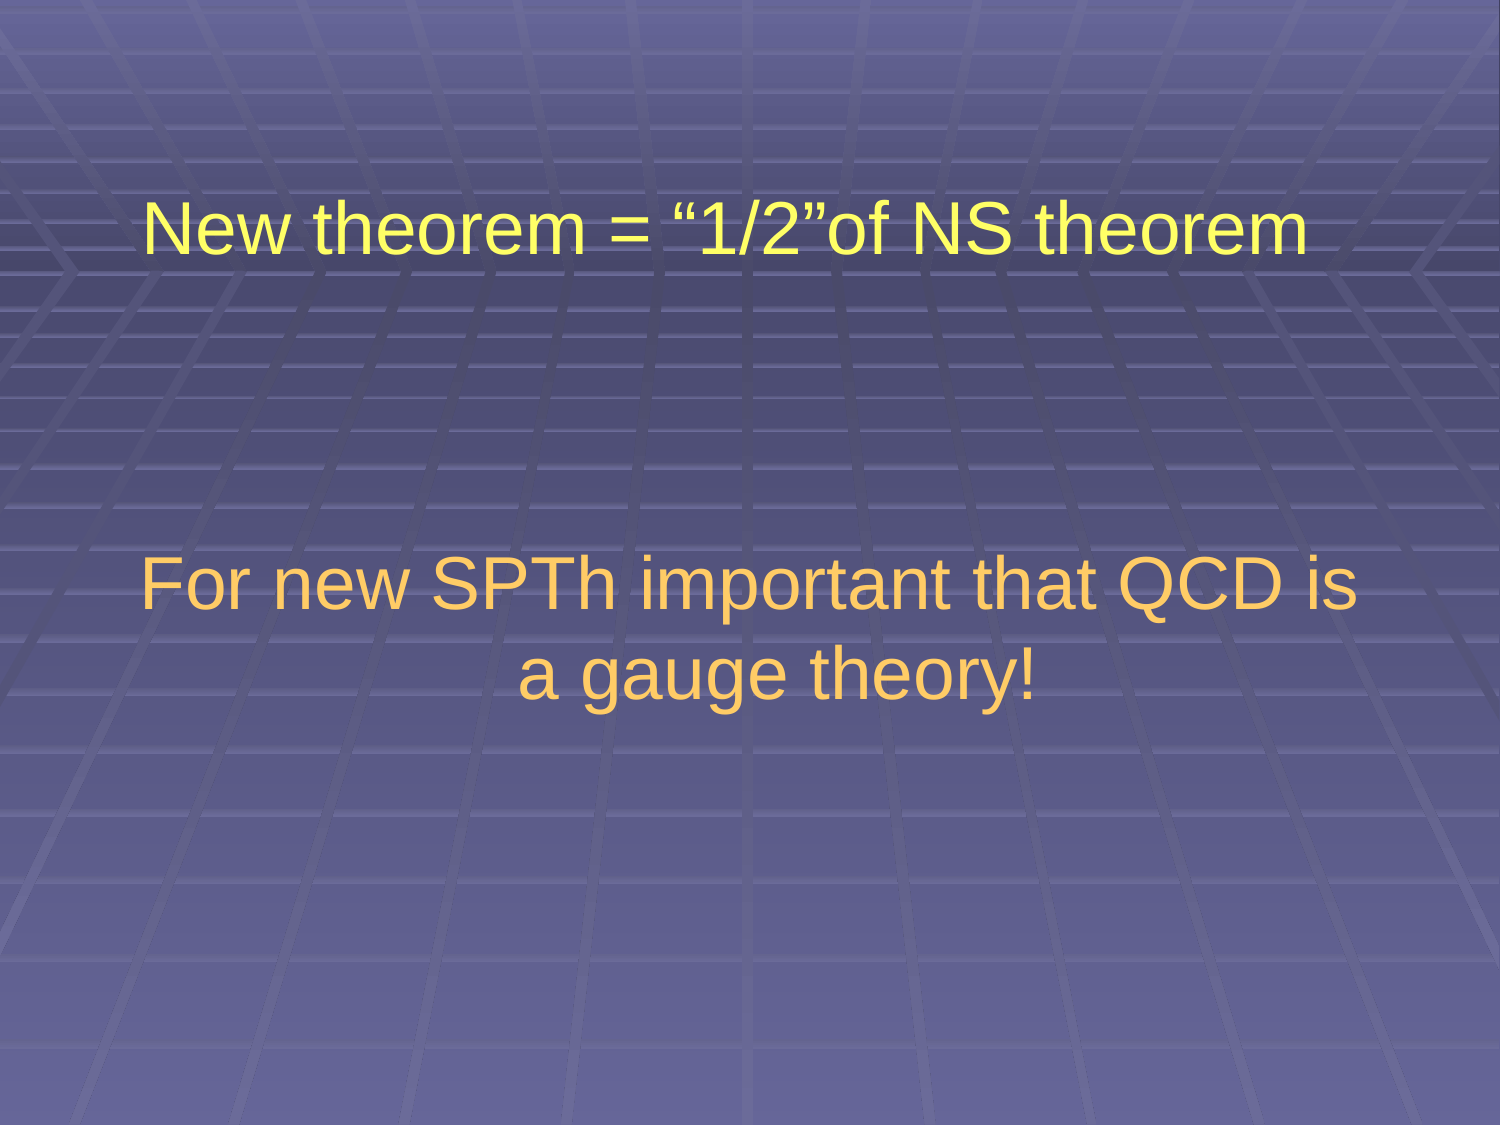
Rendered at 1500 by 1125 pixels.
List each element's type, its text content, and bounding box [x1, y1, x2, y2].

text_box For new SPTh important that QCD is a gauge theory! [112, 527, 1388, 846]
text_box New theorem = “1/2”of NS theorem [88, 172, 1365, 291]
